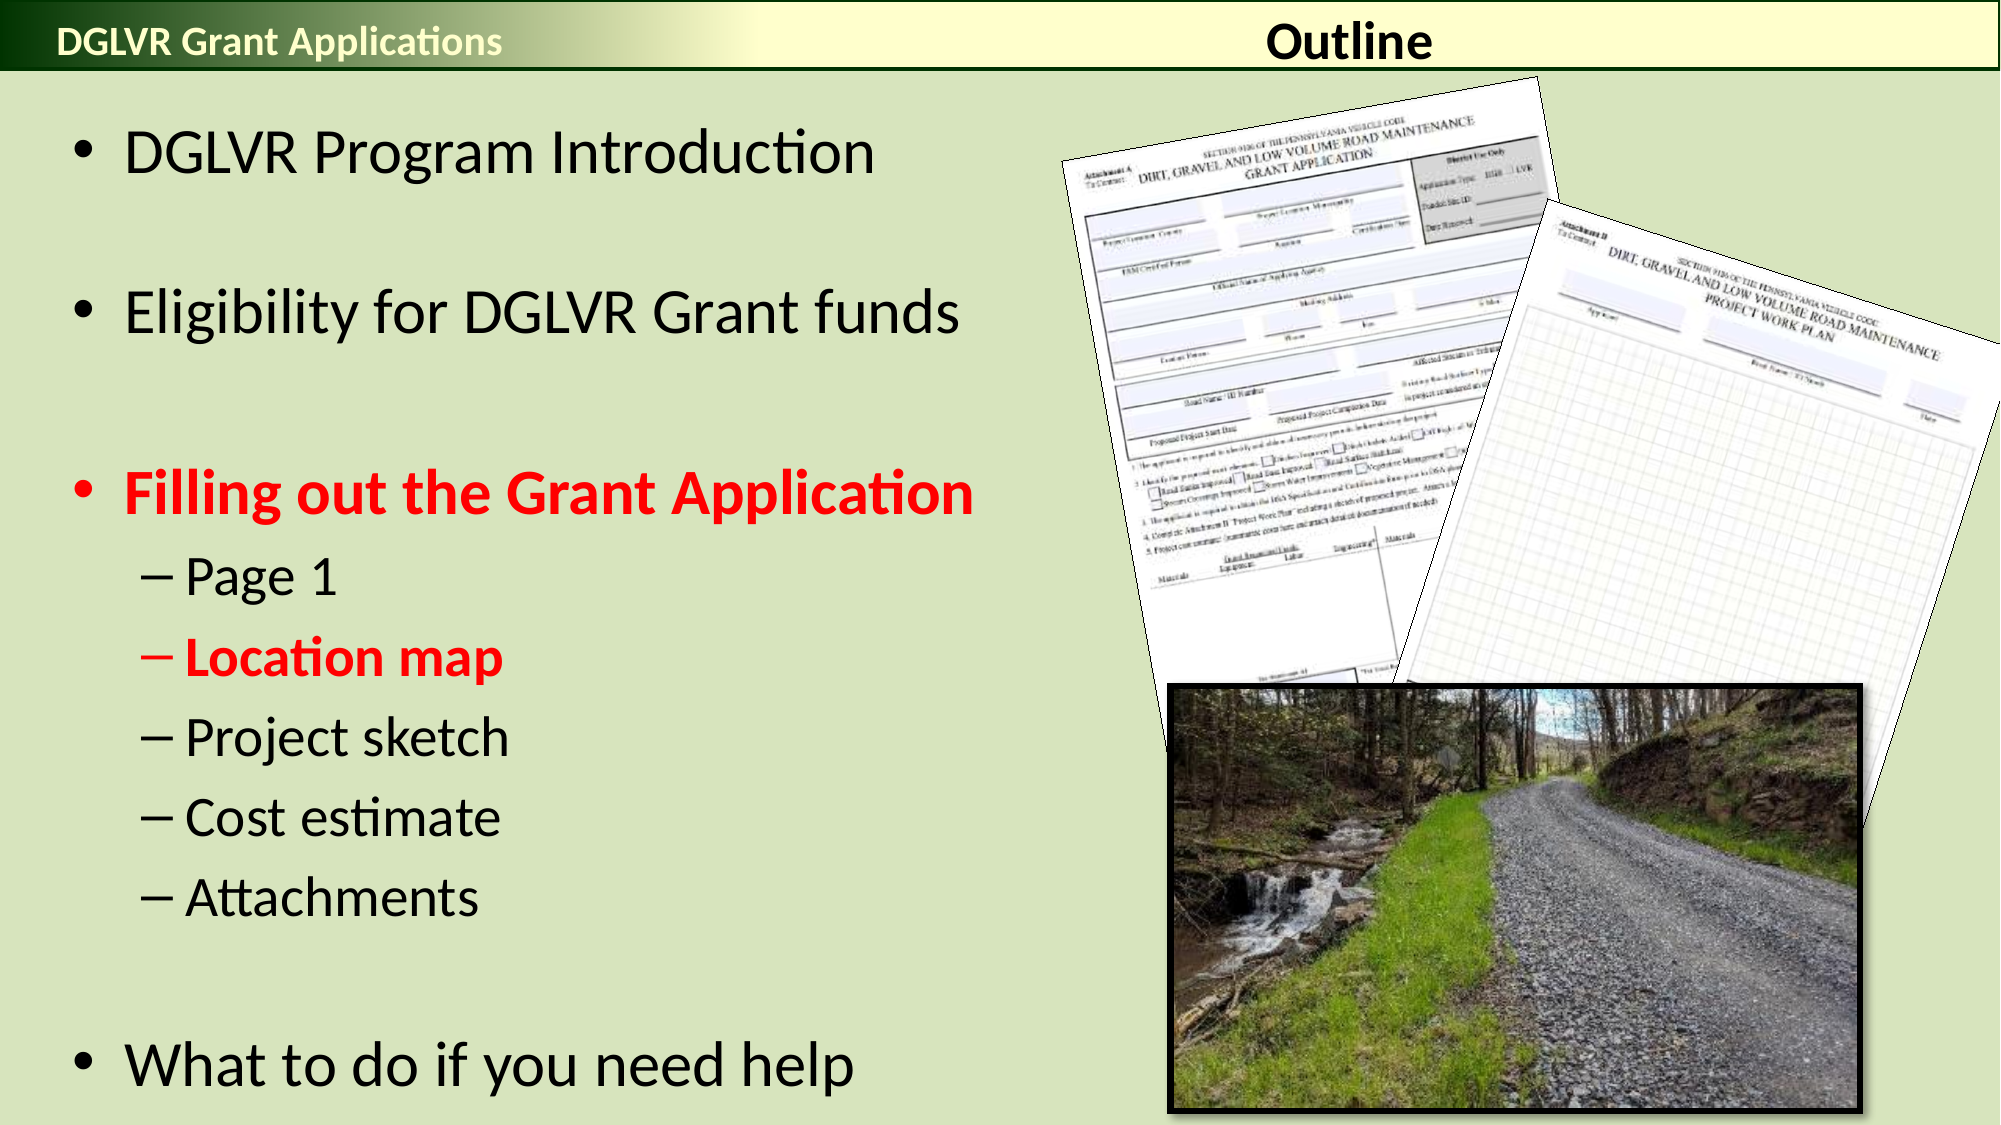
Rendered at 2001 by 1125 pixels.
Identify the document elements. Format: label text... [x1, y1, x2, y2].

text_box DGLVR Grant Applications [41, 1, 579, 77]
title Outline [699, 0, 2000, 75]
subtitle DGLVR Program Introduction Eligibility for DGLVR Grant funds Filling out the Grant Application Page 1 Location map Project sketch Cost estimate Attachments What to do if you need help [57, 101, 1062, 1108]
picture [1063, 78, 2000, 1109]
text_box [262, 0, 800, 73]
